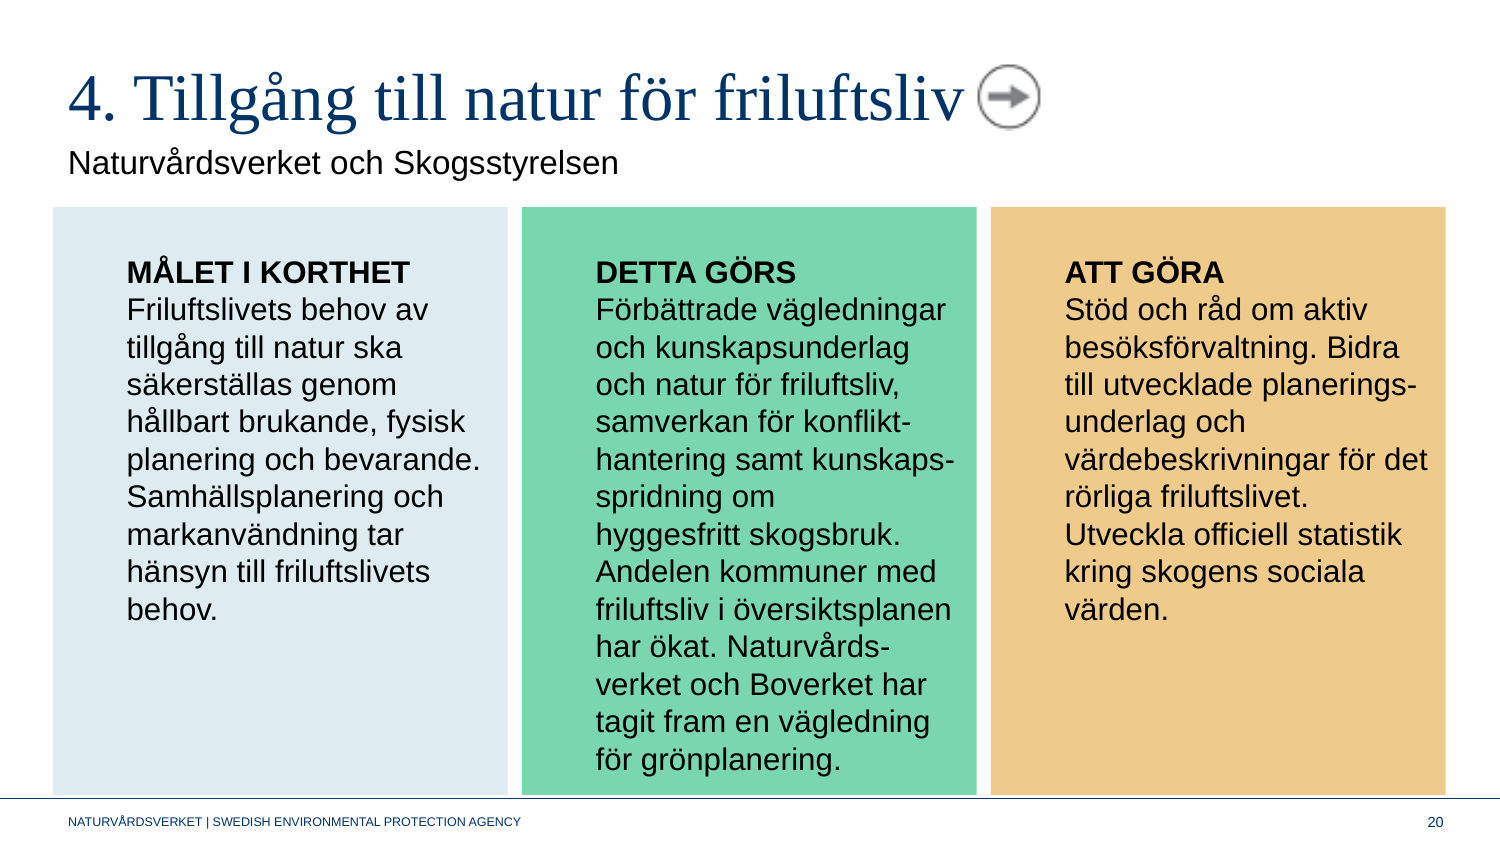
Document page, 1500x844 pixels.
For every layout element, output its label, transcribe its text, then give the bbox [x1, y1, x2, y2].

text_box Naturvårdsverket och Skogsstyrelsen [53, 134, 668, 189]
picture [976, 63, 1044, 131]
footer NATURVÅRDSVERKET | SWEDISH ENVIRONMENTAL PROTECTION AGENCY [53, 798, 560, 844]
title 4. Tillgång till natur för friluftsliv [53, 43, 1235, 151]
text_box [53, 207, 1446, 796]
slide_number 20 [1121, 798, 1459, 844]
